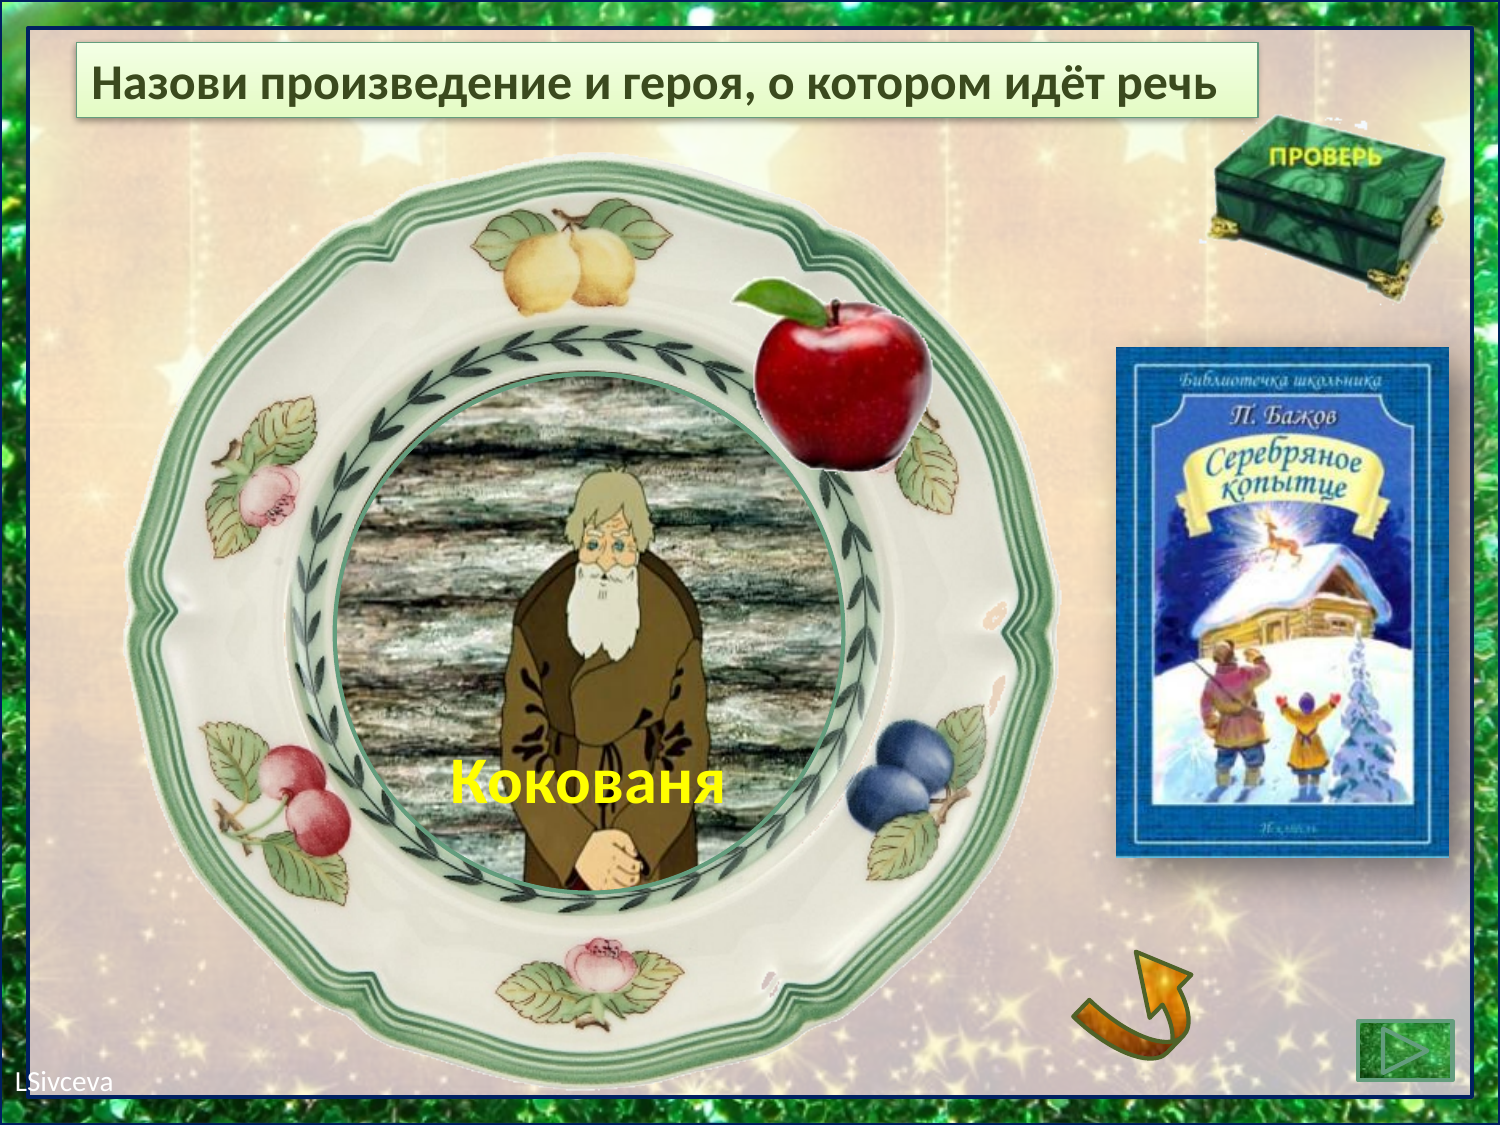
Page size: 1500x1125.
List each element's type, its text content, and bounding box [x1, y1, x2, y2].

text_box [1356, 1019, 1455, 1082]
text_box Назови произведение и героя, о котором идёт речь [76, 42, 1115, 118]
picture [2, 2, 1500, 1123]
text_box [128, 225, 995, 1081]
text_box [339, 373, 839, 909]
text_box [1079, 949, 1194, 1061]
